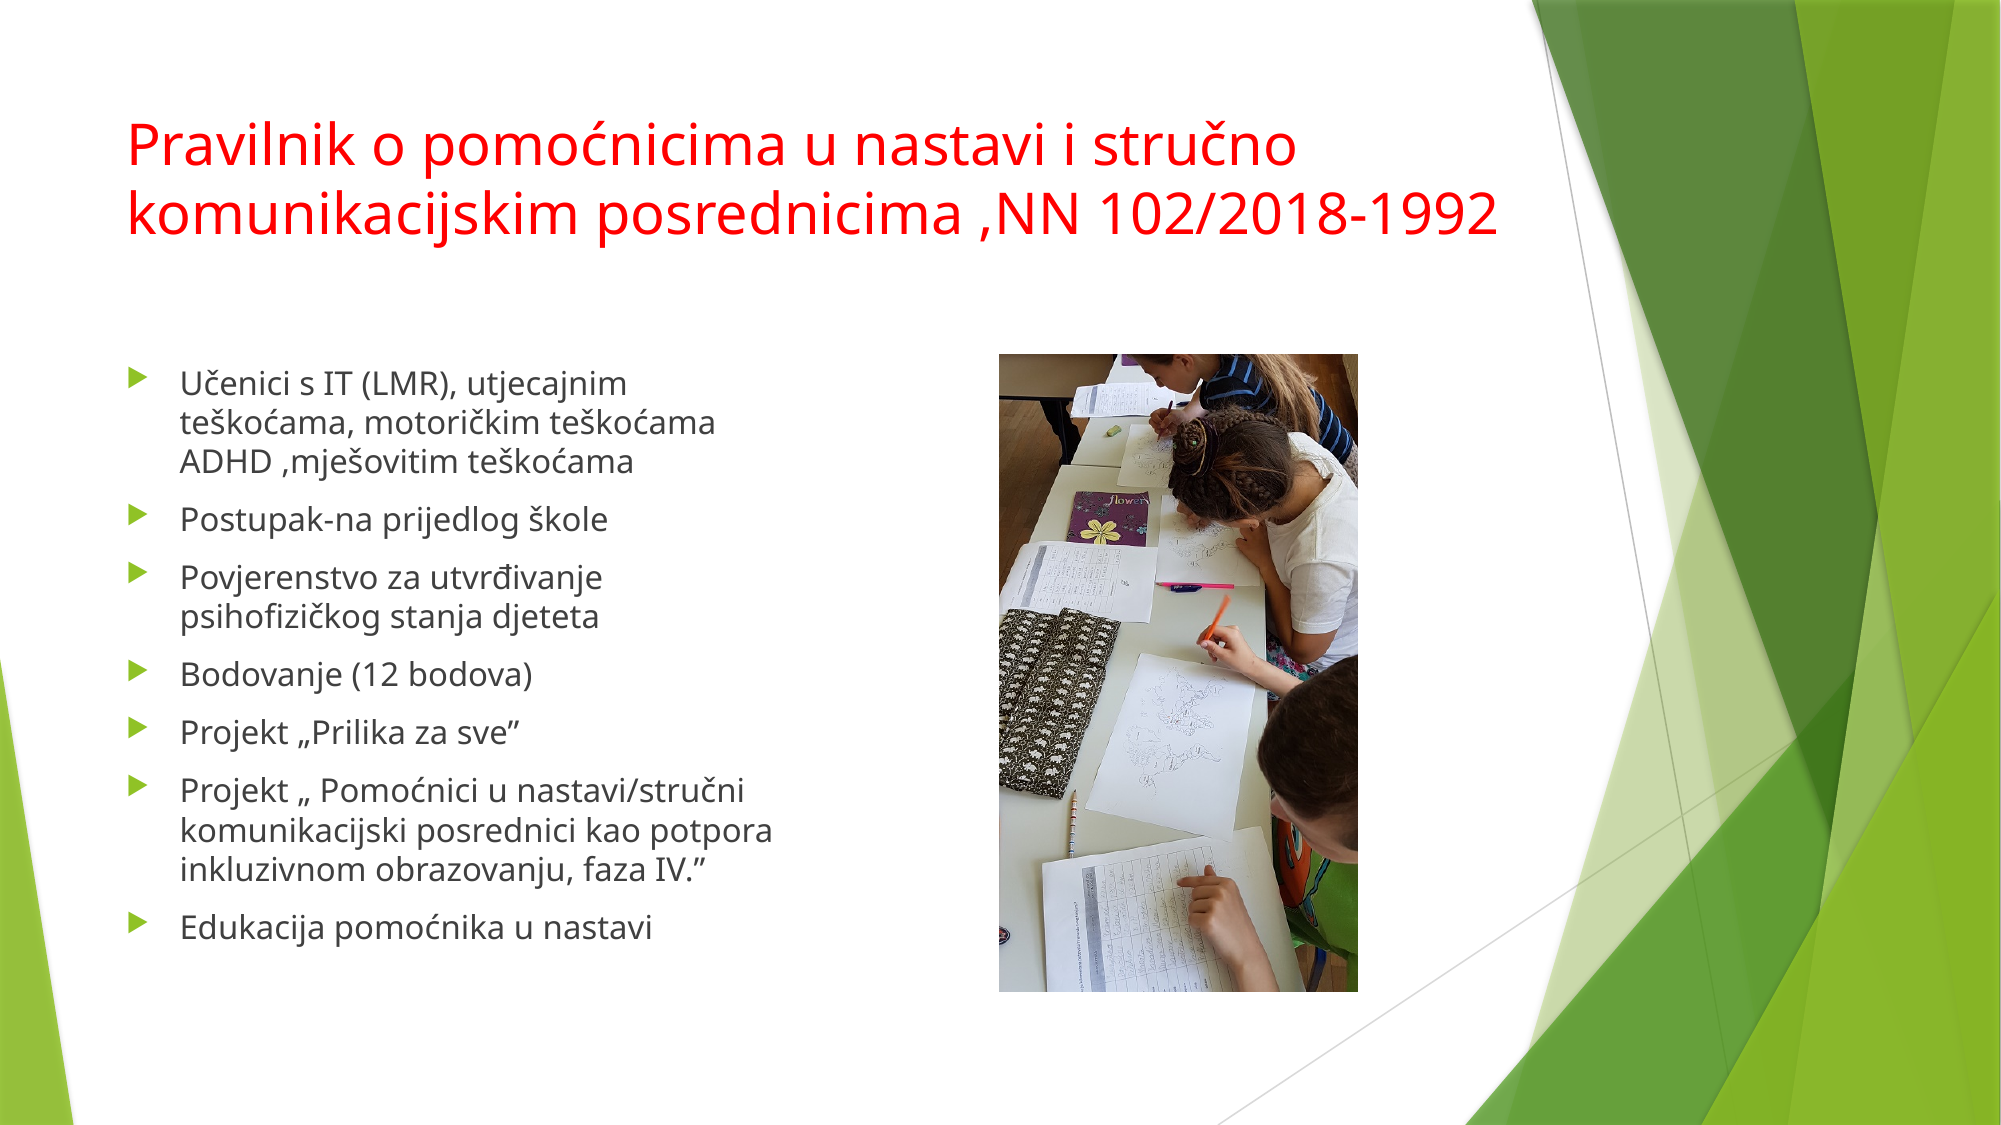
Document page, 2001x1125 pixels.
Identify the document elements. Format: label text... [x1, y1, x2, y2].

list Učenici s IT (LMR), utjecajnim teškoćama, motoričkim teškoćama ADHD ,mješovitim teškoćama Postupak-na prijedlog škole Povjerenstvo za utvrđivanje psihofizičkog stanja djeteta Bodovanje (12 bodova) Projekt „Prilika za sve” Projekt „ Pomoćnici u nastavi/stručni komunikacijski posrednici kao potpora inkluzivnom obrazovanju, faza IV.” Edukacija pomoćnika u nastavi [111, 354, 798, 992]
title Pravilnik o pomoćnicima u nastavi i stručno komunikacijskim posrednicima ,NN 102/2018-1992 [111, 99, 1522, 317]
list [998, 353, 1358, 992]
